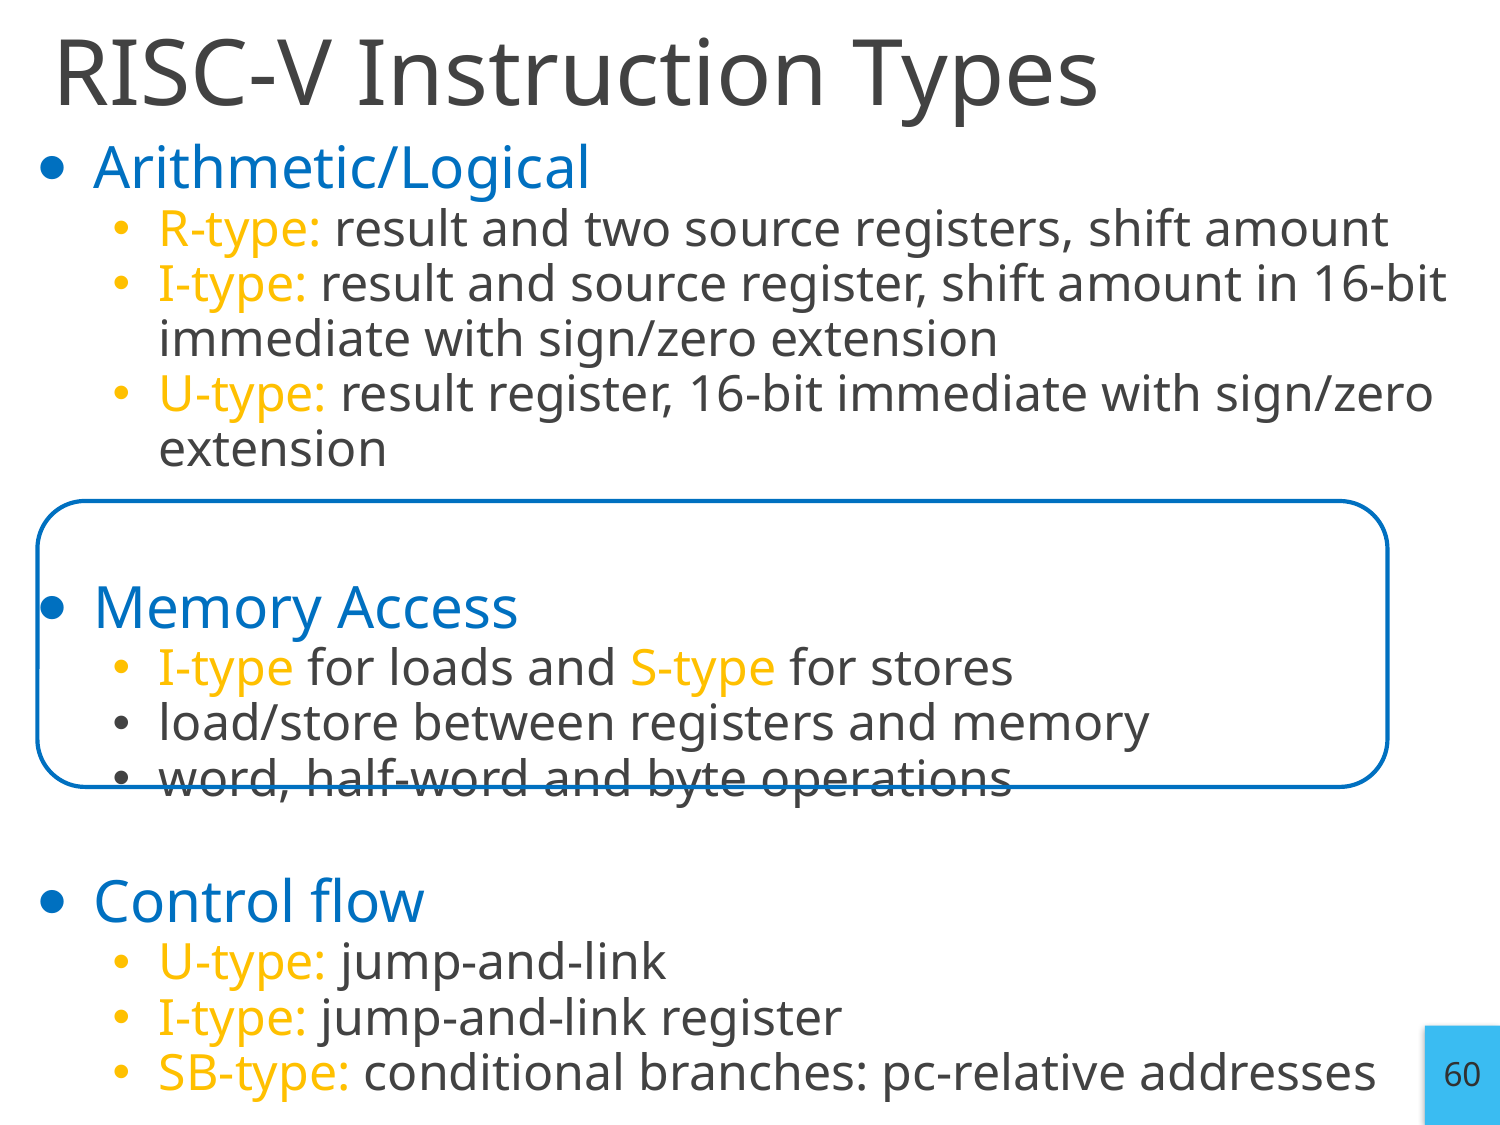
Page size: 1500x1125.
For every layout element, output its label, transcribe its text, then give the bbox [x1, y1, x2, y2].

title RISC-V Instruction Types [37, 24, 1463, 113]
list Arithmetic/Logical R-type: result and two source registers, shift amount I-type: result and source register, shift amount in 16-bit immediate with sign/zero extension U-type: result register, 16-bit immediate with sign/zero extension Memory Access I-type for loads and S-type for stores load/store between registers and memory word, half-word and byte operations Control flow U-type: jump-and-link I-type: jump-and-link register SB-type: conditional branches: pc-relative addresses [37, 137, 1463, 1063]
slide_number 60 [1425, 1025, 1500, 1125]
text_box [35, 498, 1390, 790]
